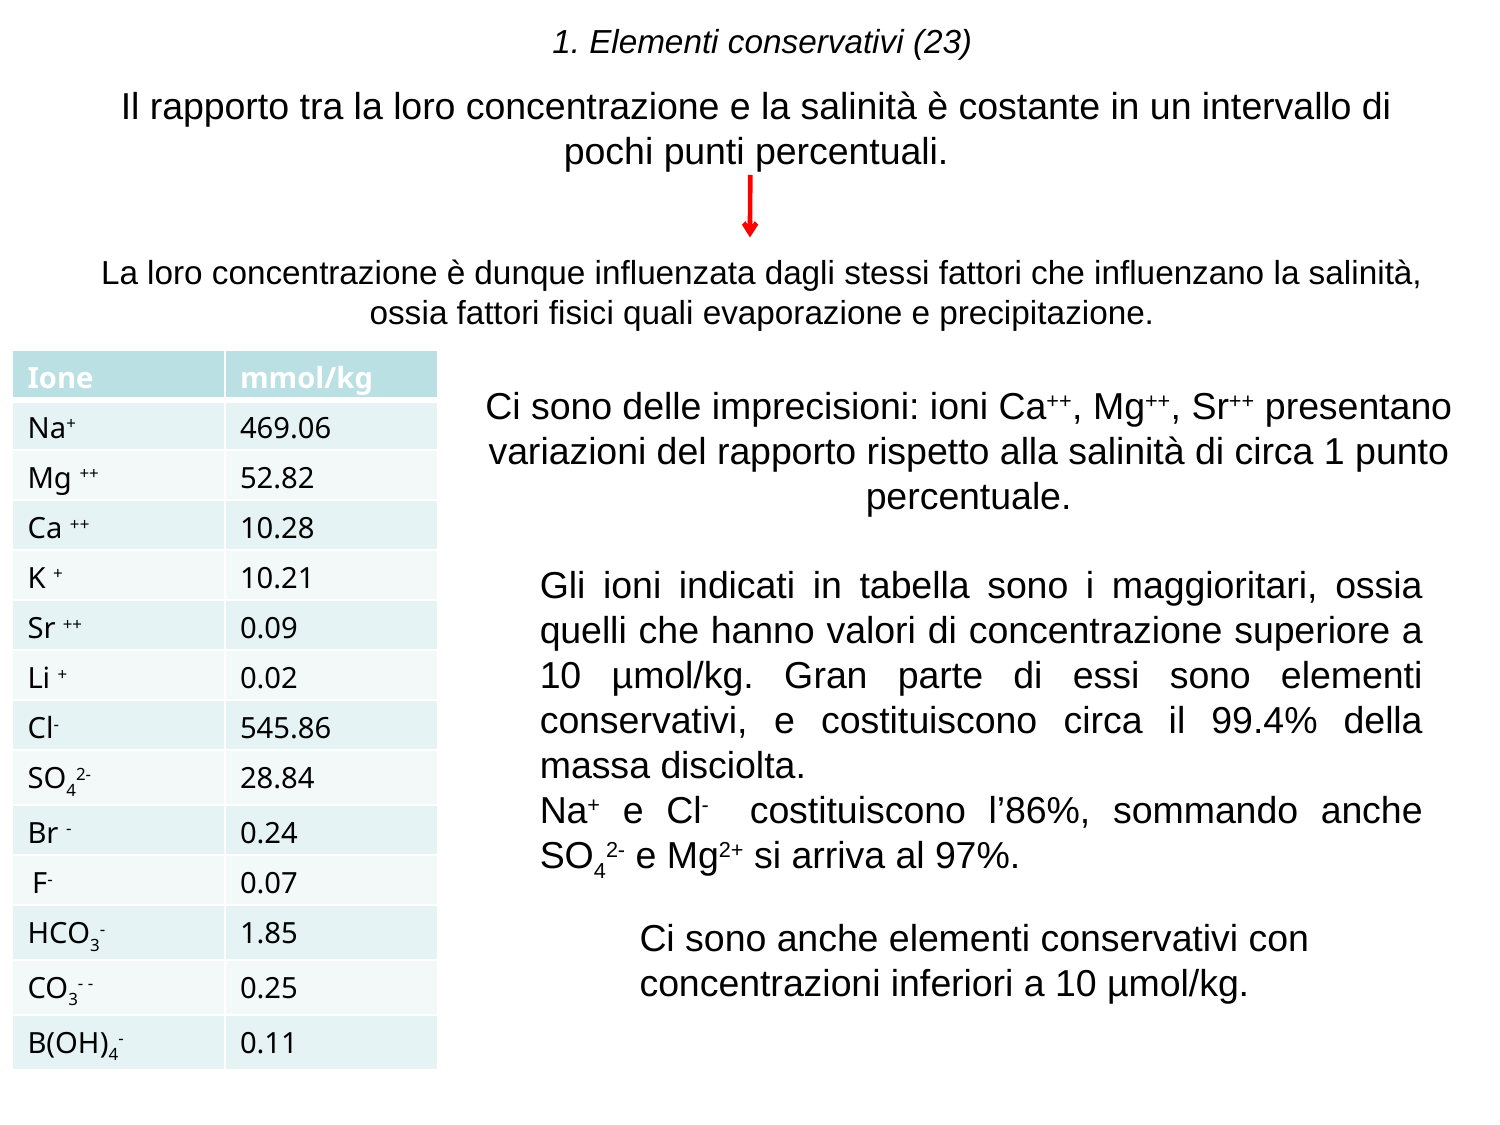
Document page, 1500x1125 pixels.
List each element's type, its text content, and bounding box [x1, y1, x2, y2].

text_box Ci sono anche elementi conservativi con concentrazioni inferiori a 10 µmol/kg. [624, 906, 1363, 1012]
table_cell F- [13, 856, 224, 904]
text_box La loro concentrazione è dunque influenzata dagli stessi fattori che influenzano la salinità, ossia fattori fisici quali evaporazione e precipitazione. [62, 243, 1463, 339]
table_cell Mg ++ [13, 451, 224, 499]
table_cell Sr ++ [13, 601, 224, 649]
text_box Ci sono delle imprecisioni: ioni Ca++, Mg++, Sr++ presentano variazioni del rapporto rispetto alla salinità di circa 1 punto percentuale. [462, 374, 1475, 525]
table_cell HCO3- [13, 906, 224, 959]
table_header mmol/kg [226, 351, 437, 397]
table_cell 0.24 [226, 806, 437, 854]
table_cell 0.09 [226, 601, 437, 649]
table_cell 469.06 [226, 403, 437, 449]
table_cell 10.28 [226, 501, 437, 549]
text_box Il rapporto tra la loro concentrazione e la salinità è costante in un intervallo di pochi punti percentuali. [62, 74, 1450, 180]
table_cell Li + [13, 651, 224, 699]
table_cell Br - [13, 806, 224, 854]
table_cell 52.82 [226, 451, 437, 499]
table_cell B(OH)4- [13, 1016, 224, 1069]
table_cell K + [13, 551, 224, 599]
table_cell 10.21 [226, 551, 437, 599]
text_box Gli ioni indicati in tabella sono i maggioritari, ossia quelli che hanno valori di concentrazione superiore a 10 µmol/kg. Gran parte di essi sono elementi conservativi, e costituiscono circa il 99.4% della massa disciolta. Na+ e Cl- costituiscono l’86%, sommando anche SO42- e Mg2+ si arriva al 97%. [524, 554, 1438, 890]
table_cell 28.84 [226, 751, 437, 804]
table_header Ione [13, 351, 224, 397]
table_cell Na+ [13, 403, 224, 449]
table_cell Ca ++ [13, 501, 224, 549]
table_cell 0.25 [226, 961, 437, 1014]
table_cell 0.07 [226, 856, 437, 904]
table_cell 1.85 [226, 906, 437, 959]
table_cell CO3- - [13, 961, 224, 1014]
table_cell SO42- [13, 751, 224, 804]
table_cell 0.02 [226, 651, 437, 699]
text_box 1. Elementi conservativi (23) [124, 12, 1400, 68]
table_cell 545.86 [226, 701, 437, 749]
table_cell 0.11 [226, 1016, 437, 1069]
table_cell Cl- [13, 701, 224, 749]
